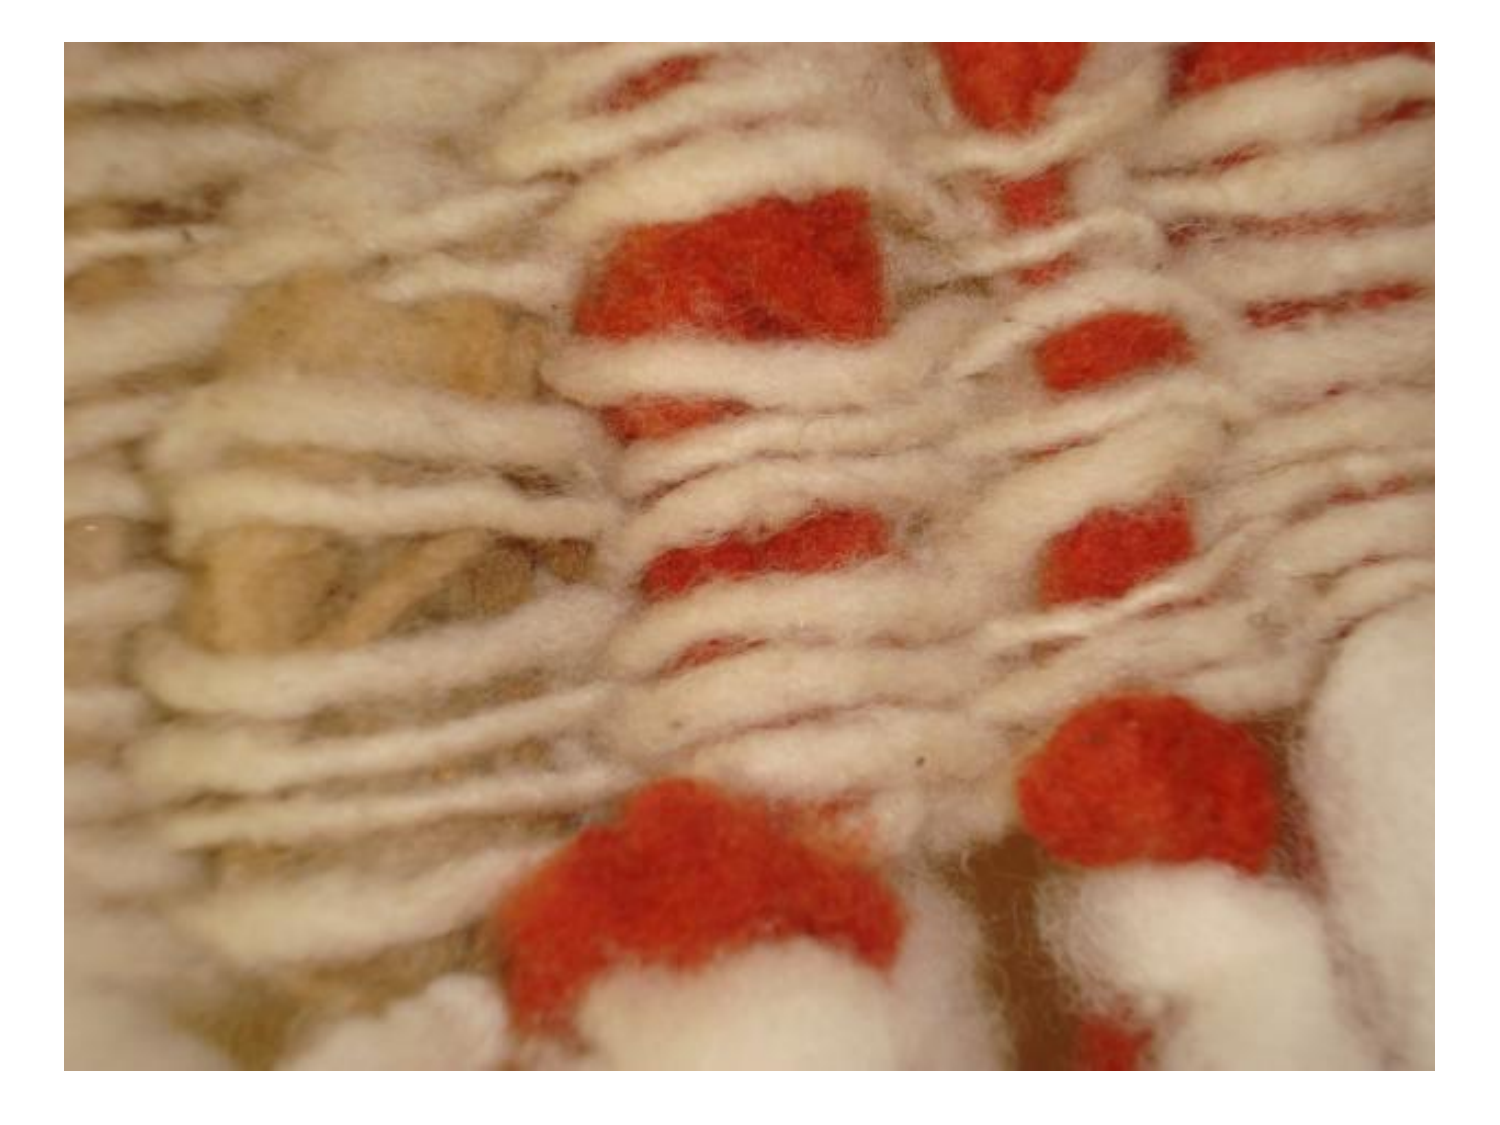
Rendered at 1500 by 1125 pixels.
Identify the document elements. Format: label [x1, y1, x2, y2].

picture [64, 42, 1436, 1072]
